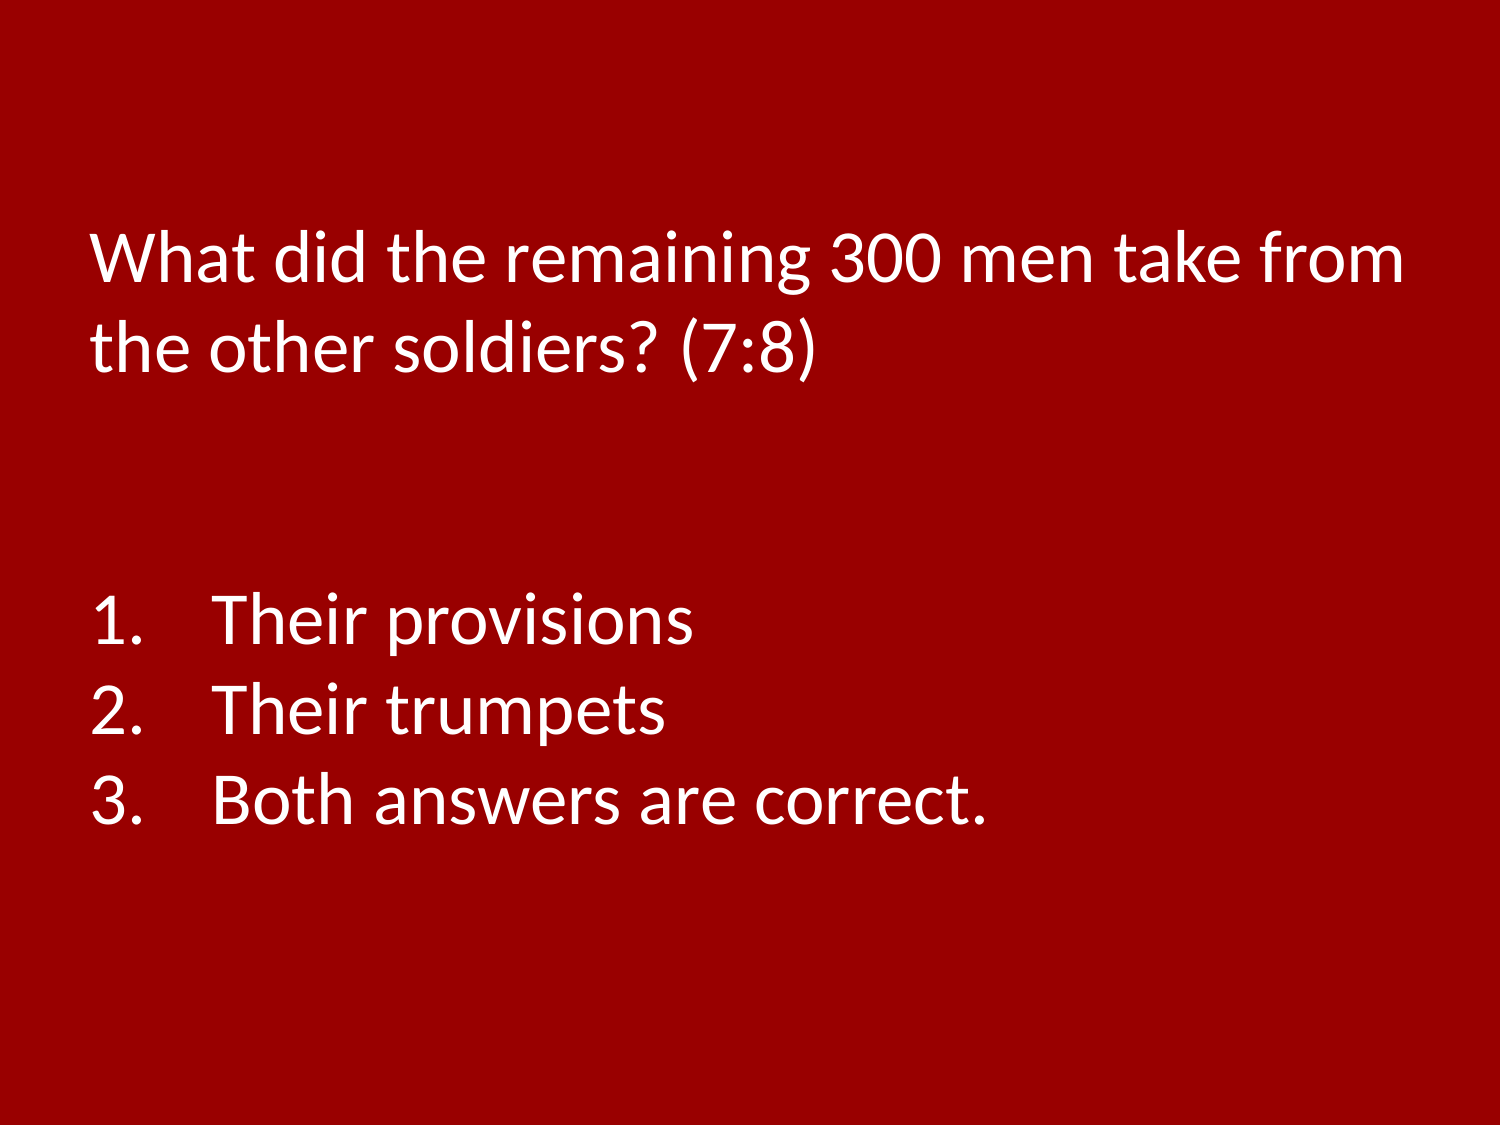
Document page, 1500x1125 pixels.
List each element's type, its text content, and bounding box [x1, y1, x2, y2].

text_box What did the remaining 300 men take from the other soldiers? (7:8) [74, 199, 1425, 395]
text_box Their provisions Their trumpets Both answers are correct. [74, 562, 1425, 847]
